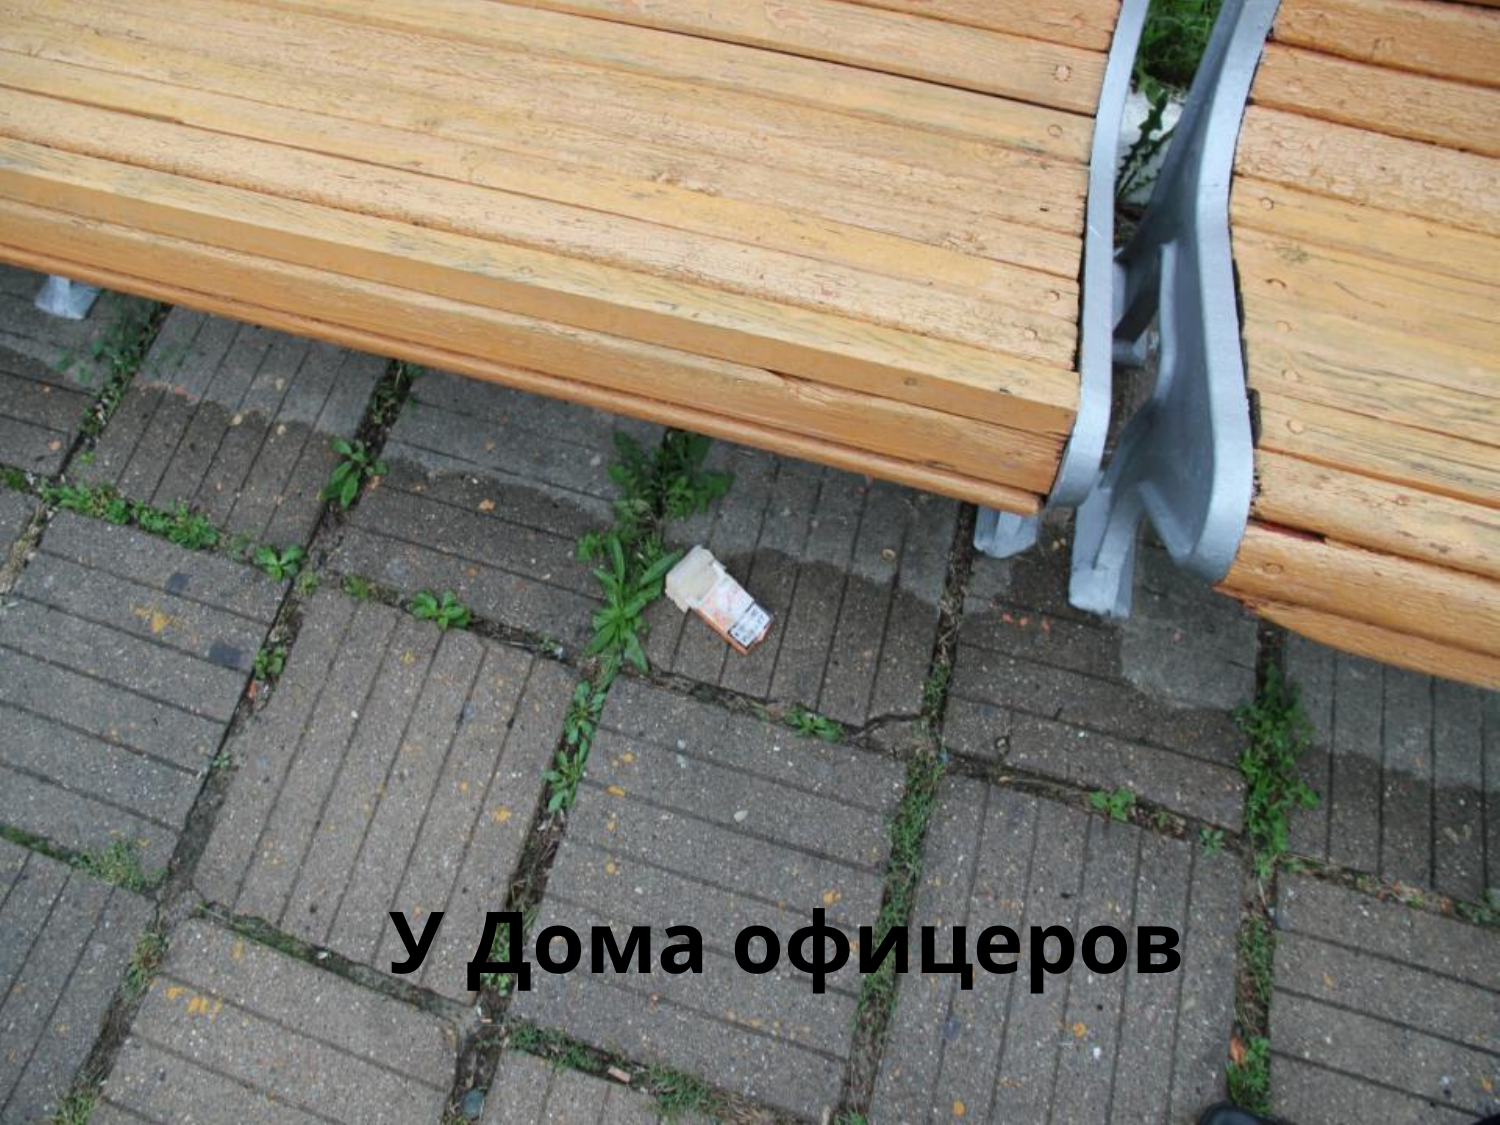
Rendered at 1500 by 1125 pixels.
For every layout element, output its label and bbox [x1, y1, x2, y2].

list [0, 0, 1500, 1125]
